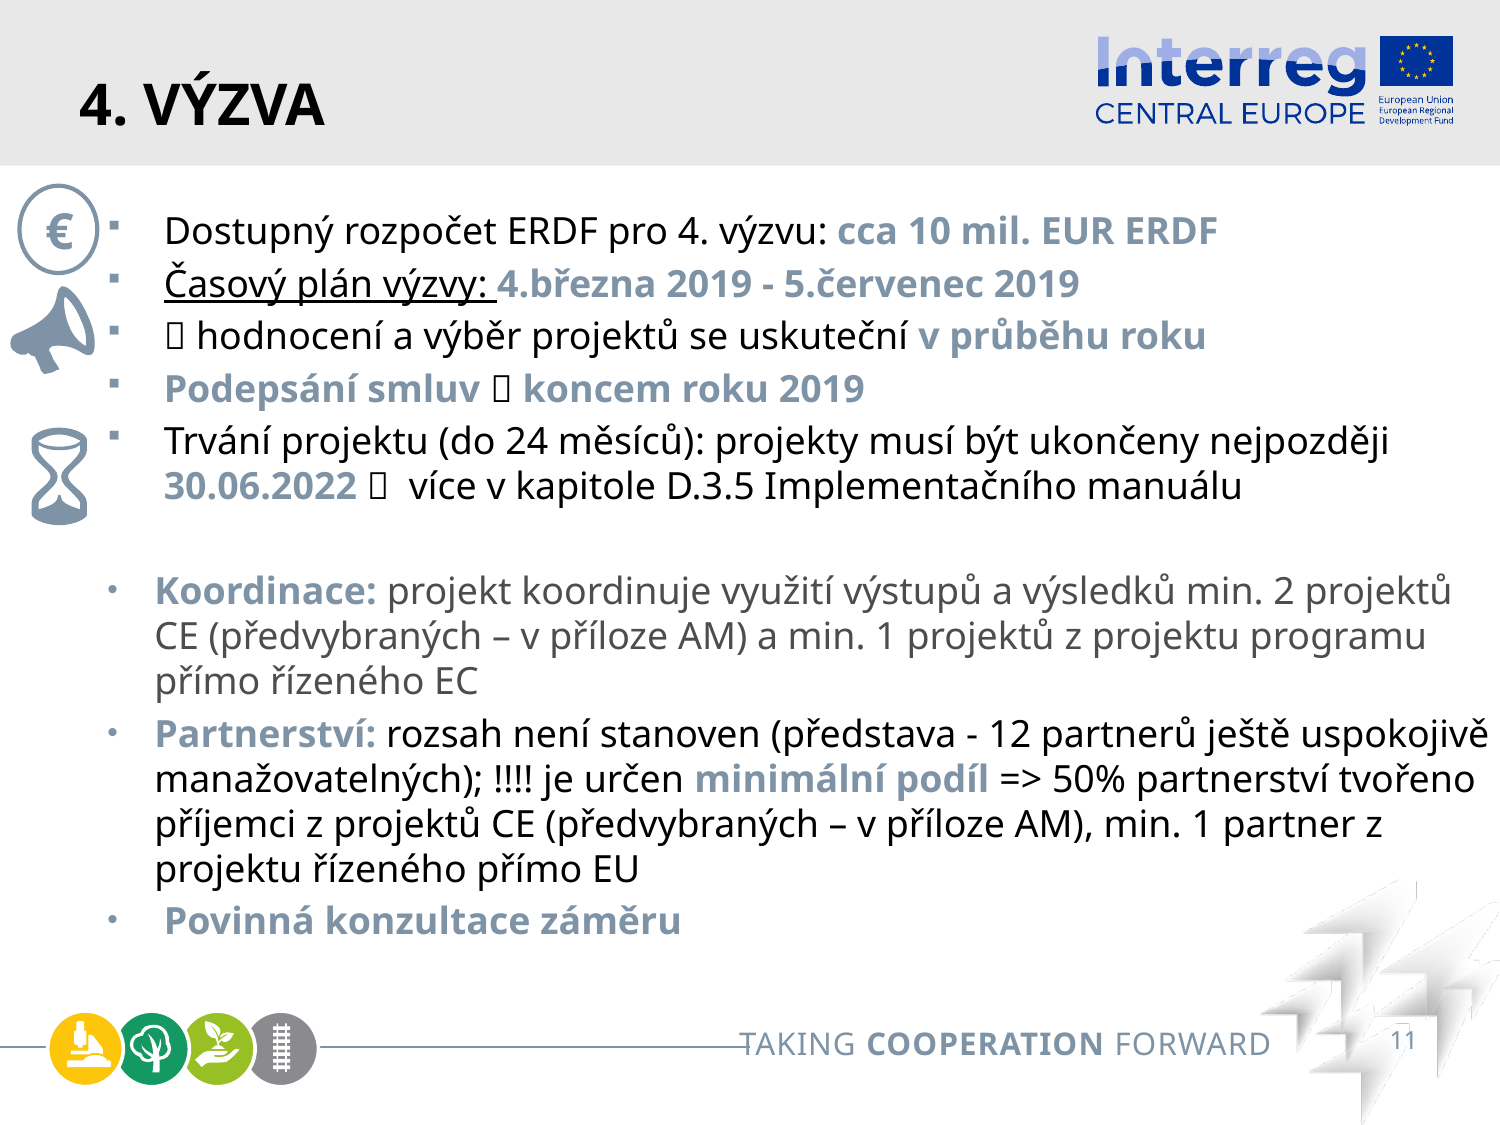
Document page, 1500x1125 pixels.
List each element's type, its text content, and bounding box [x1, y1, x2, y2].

text_box [10, 286, 95, 375]
picture [1260, 878, 1500, 1125]
title 4. výzva [25, 60, 1476, 145]
text_box [31, 427, 87, 526]
text_box Dostupný rozpočet ERDF pro 4. výzvu: cca 10 mil. EUR ERDF Časový plán výzvy: 4.března 2019 - 5.červenec 2019  hodnocení a výběr projektů se uskuteční v průběhu roku Podepsání smluv  koncem roku 2019 Trvání projektu (do 24 měsíců): projekty musí být ukončeny nejpozději 30.06.2022  více v kapitole D.3.5 Implementačního manuálu Koordinace: projekt koordinuje využití výstupů a výsledků min. 2 projektů CE (předvybraných – v příloze AM) a min. 1 projektů z projektu programu přímo řízeného EC Partnerství: rozsah není stanoven (představa - 12 partnerů ještě uspokojivě manažovatelných); !!!! je určen minimální podíl => 50% partnerství tvořeno příjemci z projektů CE (předvybraných – v příloze AM), min. 1 partner z projektu řízeného přímo EU Povinná konzultace záměru [107, 206, 1496, 995]
text_box € [17, 183, 100, 276]
